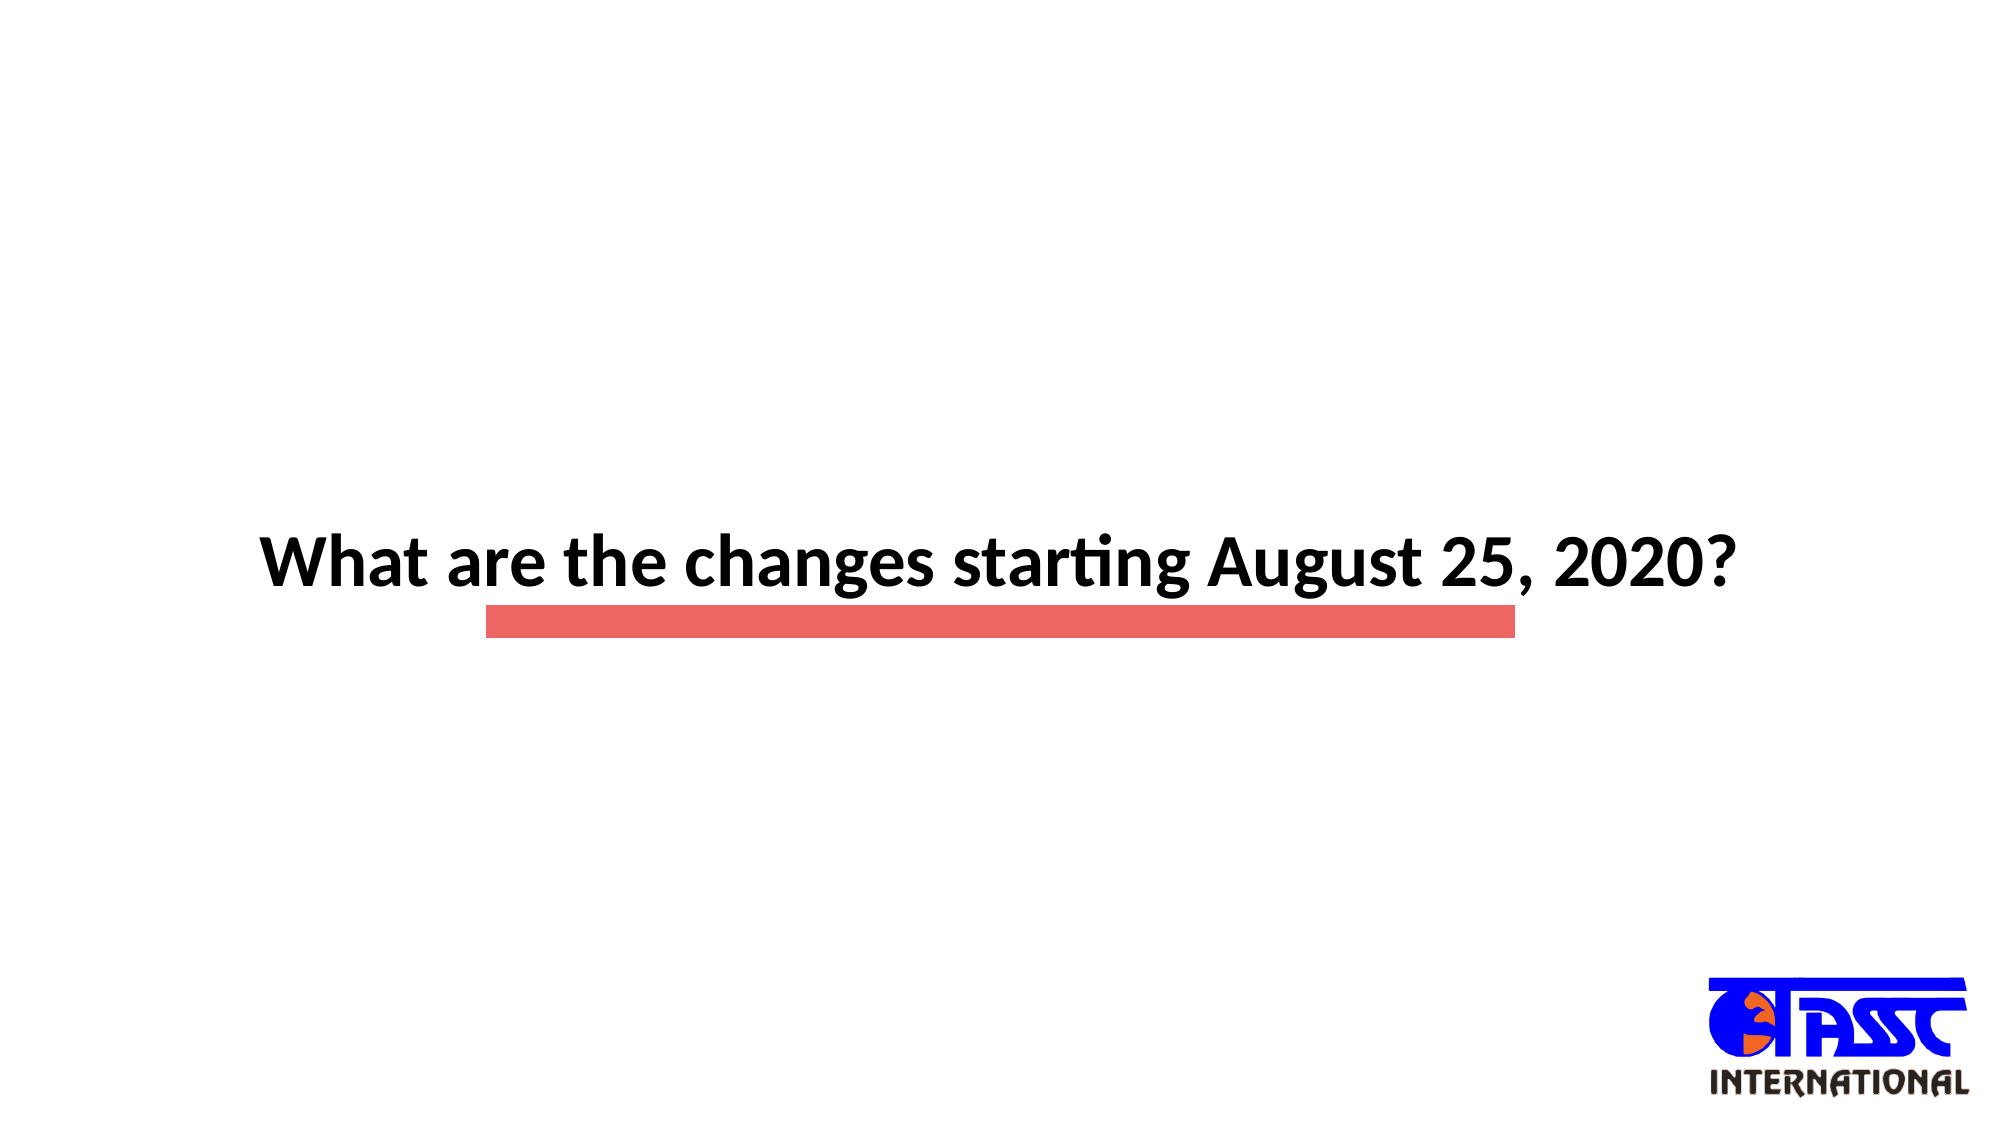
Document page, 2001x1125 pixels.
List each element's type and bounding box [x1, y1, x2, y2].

text_box [45, 486, 1955, 638]
text_box [1684, 953, 1994, 1119]
